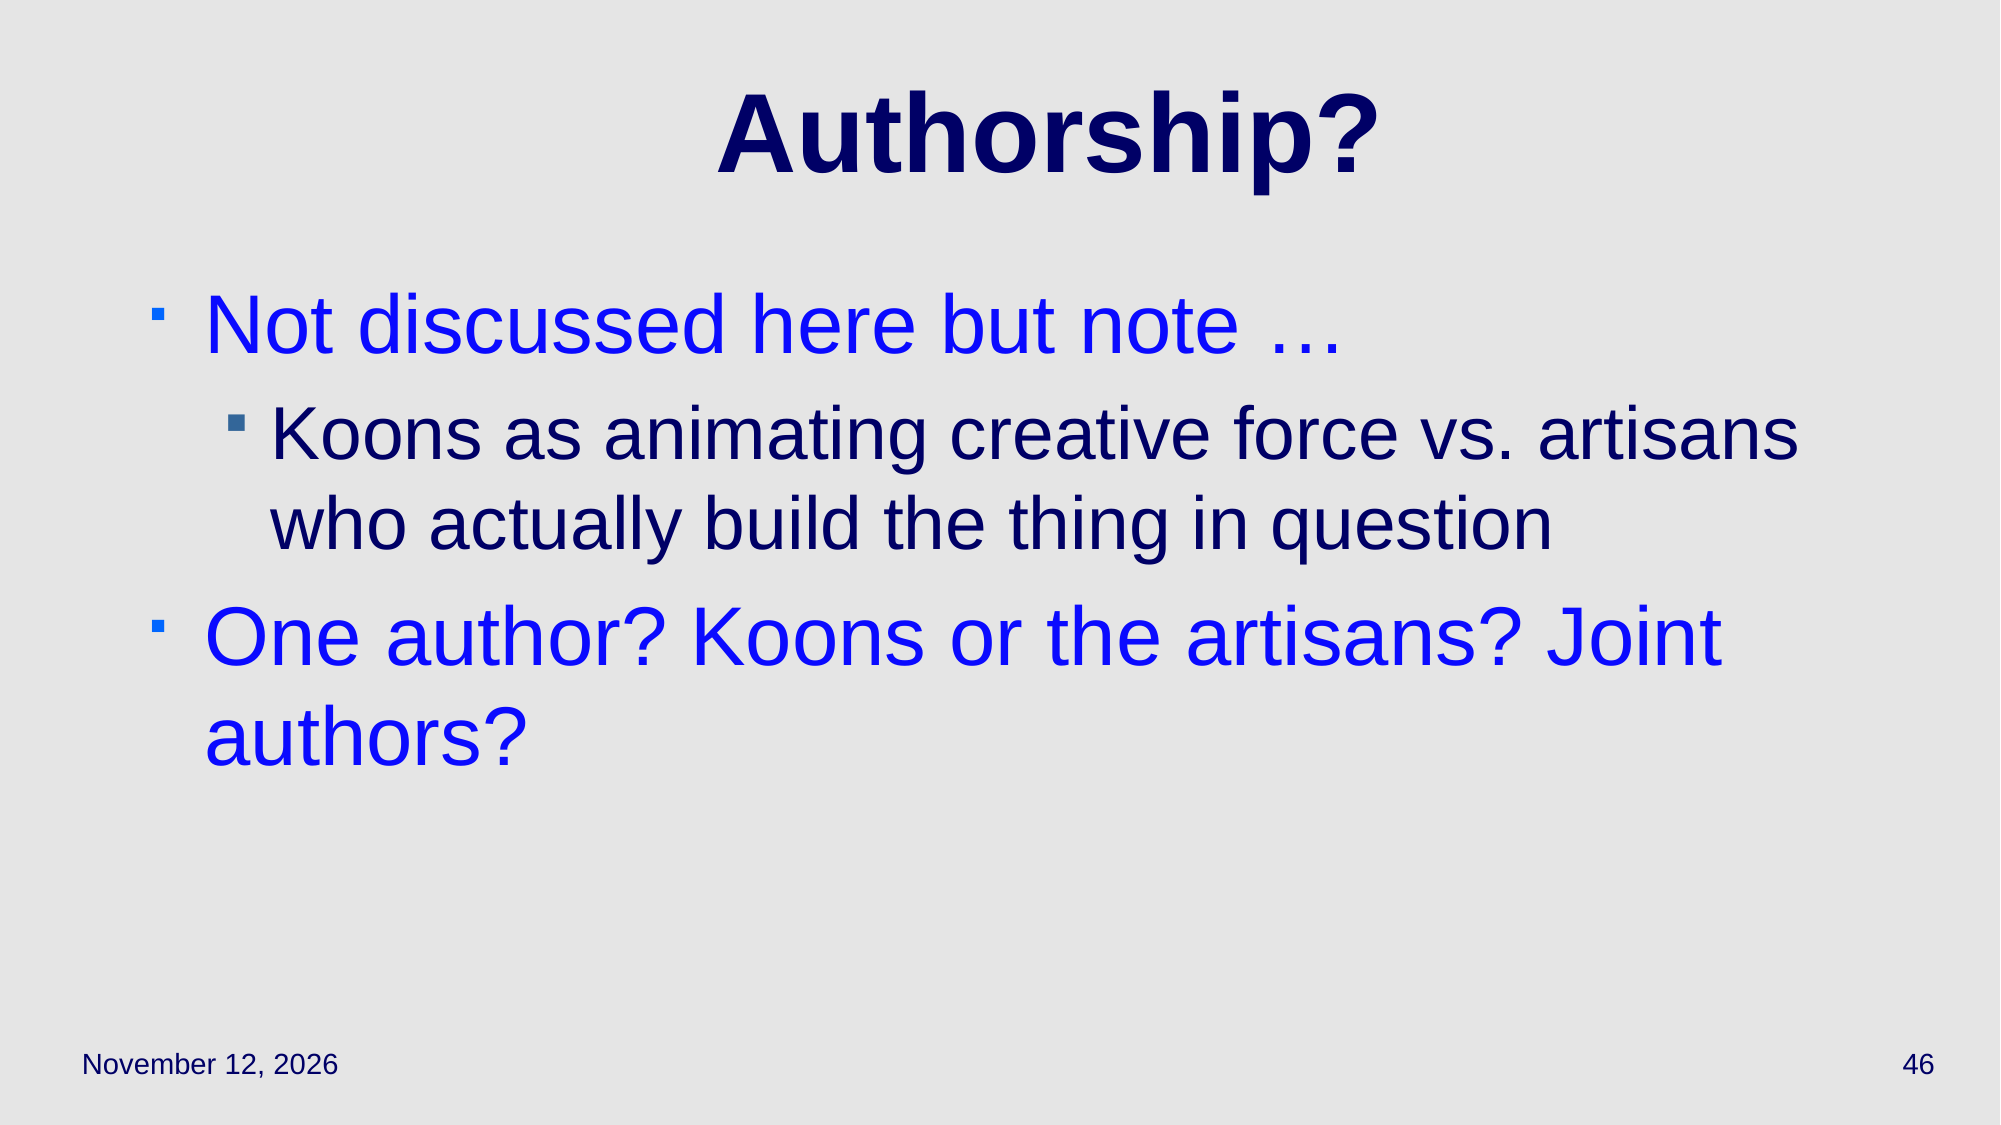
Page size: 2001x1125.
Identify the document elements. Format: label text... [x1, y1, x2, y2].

slide_number 46 [1533, 1024, 1951, 1101]
list Not discussed here but note … Koons as animating creative force vs. artisans who actually build the thing in question One author? Koons or the artisans? Joint authors? [133, 262, 1967, 938]
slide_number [66, 1024, 484, 1101]
title Authorship? [133, 50, 1967, 238]
